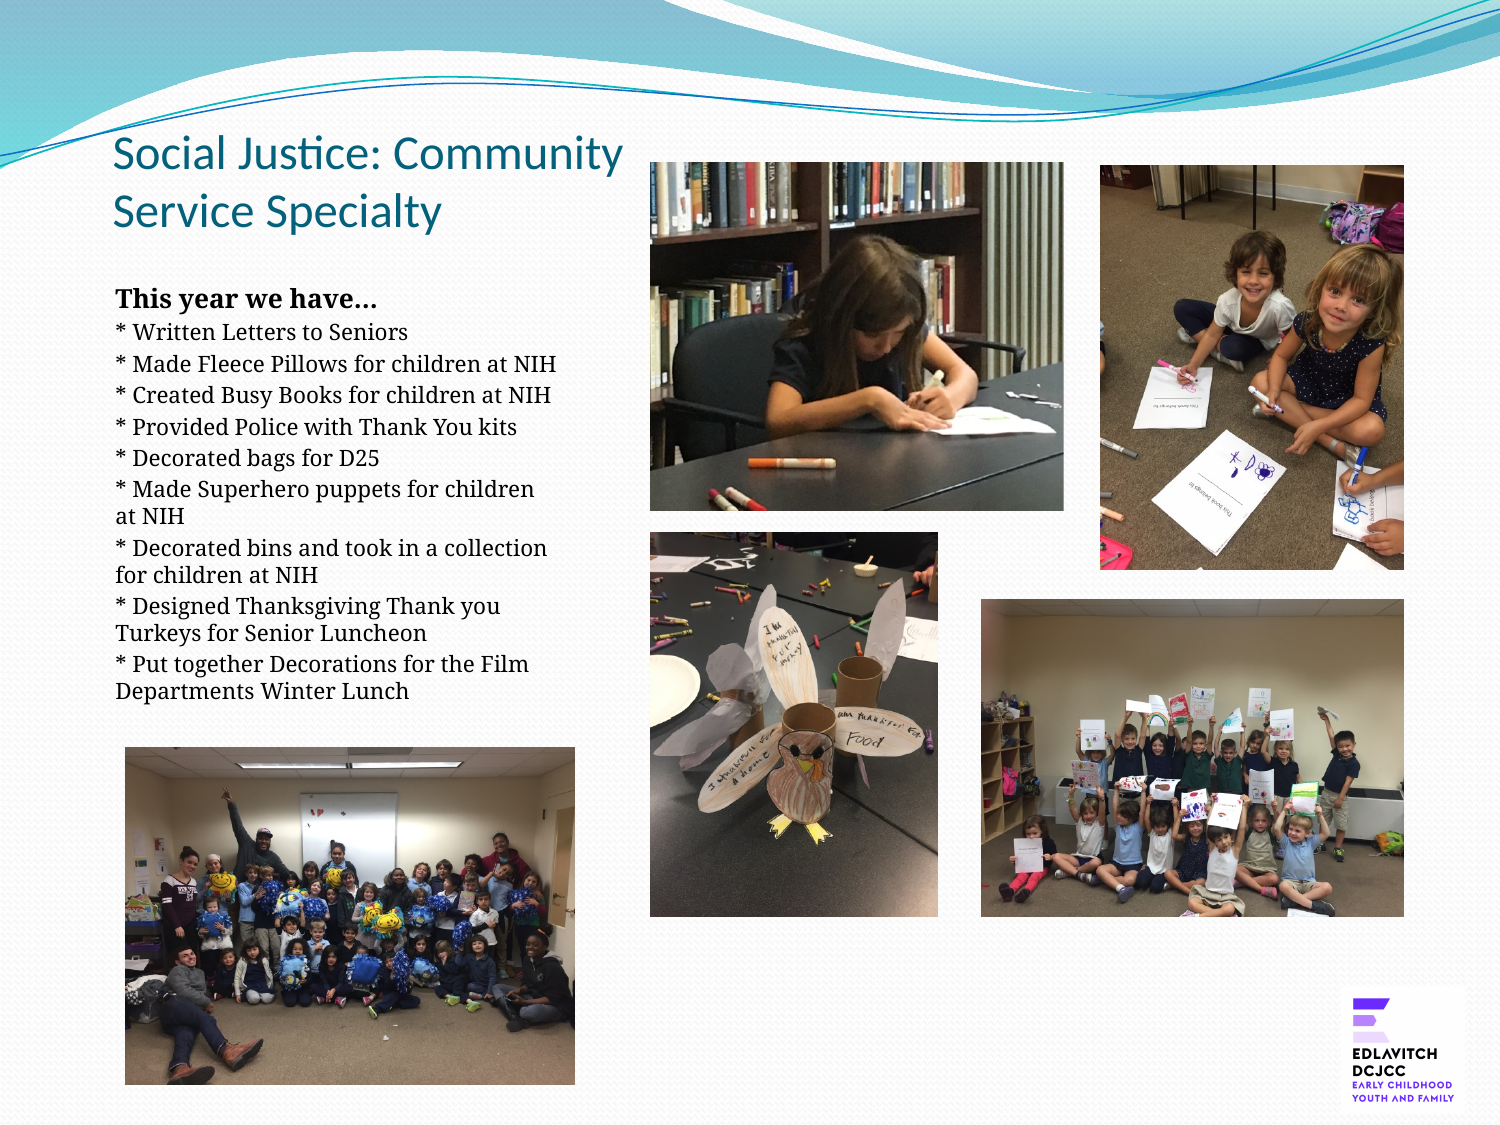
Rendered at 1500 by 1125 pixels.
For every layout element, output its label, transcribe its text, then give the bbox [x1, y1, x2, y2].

picture [981, 599, 1404, 917]
picture [124, 747, 576, 1086]
picture [1099, 164, 1404, 570]
picture [682, 129, 1031, 544]
picture [649, 532, 938, 917]
picture [1036, 162, 1064, 511]
list This year we have… * Written Letters to Seniors * Made Fleece Pillows for children at NIH * Created Busy Books for children at NIH * Provided Police with Thank You kits * Decorated bags for D25 * Made Superhero puppets for children at NIH * Decorated bins and took in a collection for children at NIH * Designed Thanksgiving Thank you Turkeys for Senior Luncheon * Put together Decorations for the Film Departments Winter Lunch [112, 275, 563, 750]
title Social Justice: Community Service Specialty [112, 99, 625, 238]
picture [650, 162, 677, 511]
picture [1341, 987, 1466, 1113]
